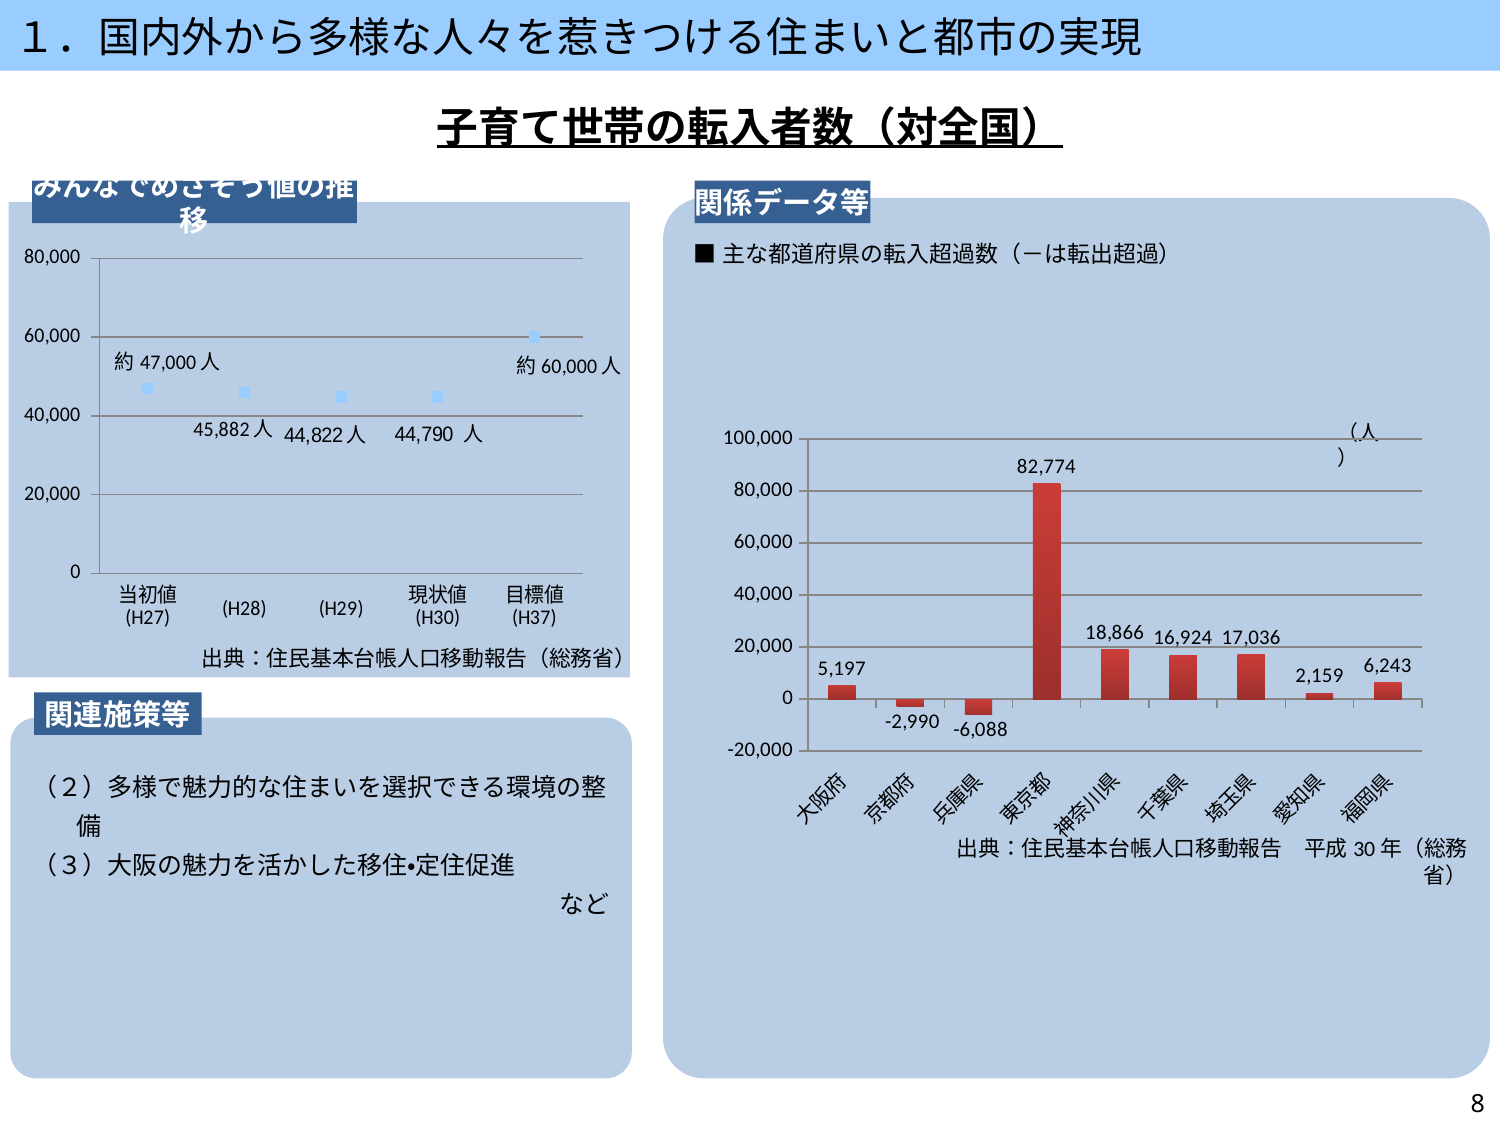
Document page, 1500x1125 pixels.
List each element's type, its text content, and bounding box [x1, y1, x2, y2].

text_box （人） [1323, 412, 1407, 418]
text_box （２）多様で魅力的な住まいを選択できる環境の整備 （３）大阪の魅力を活かした移住・定住促進 など [8, 715, 634, 1081]
text_box 関連施策等 [34, 692, 202, 735]
text_box １．国内外から多様な人々を惹きつける住まいと都市の実現 [0, 0, 1500, 71]
text_box 出典：住民基本台帳人口移動報告（総務省） [187, 637, 702, 679]
text_box [6, 200, 632, 679]
text_box 出典：住民基本台帳人口移動報告 平成30年（総務省） [927, 827, 1483, 895]
text_box 子育て世帯の転入者数（対全国） [0, 89, 1500, 161]
text_box 関係データ等 [694, 180, 871, 224]
text_box みんなでめざそう値の推移 [32, 180, 357, 224]
chart [12, 239, 622, 638]
text_box ■主な都道府県の転入超過数（－は転出超過） [679, 231, 1295, 274]
text_box [660, 195, 1493, 1081]
slide_number 8 [1372, 1082, 1500, 1125]
chart [707, 419, 1437, 854]
